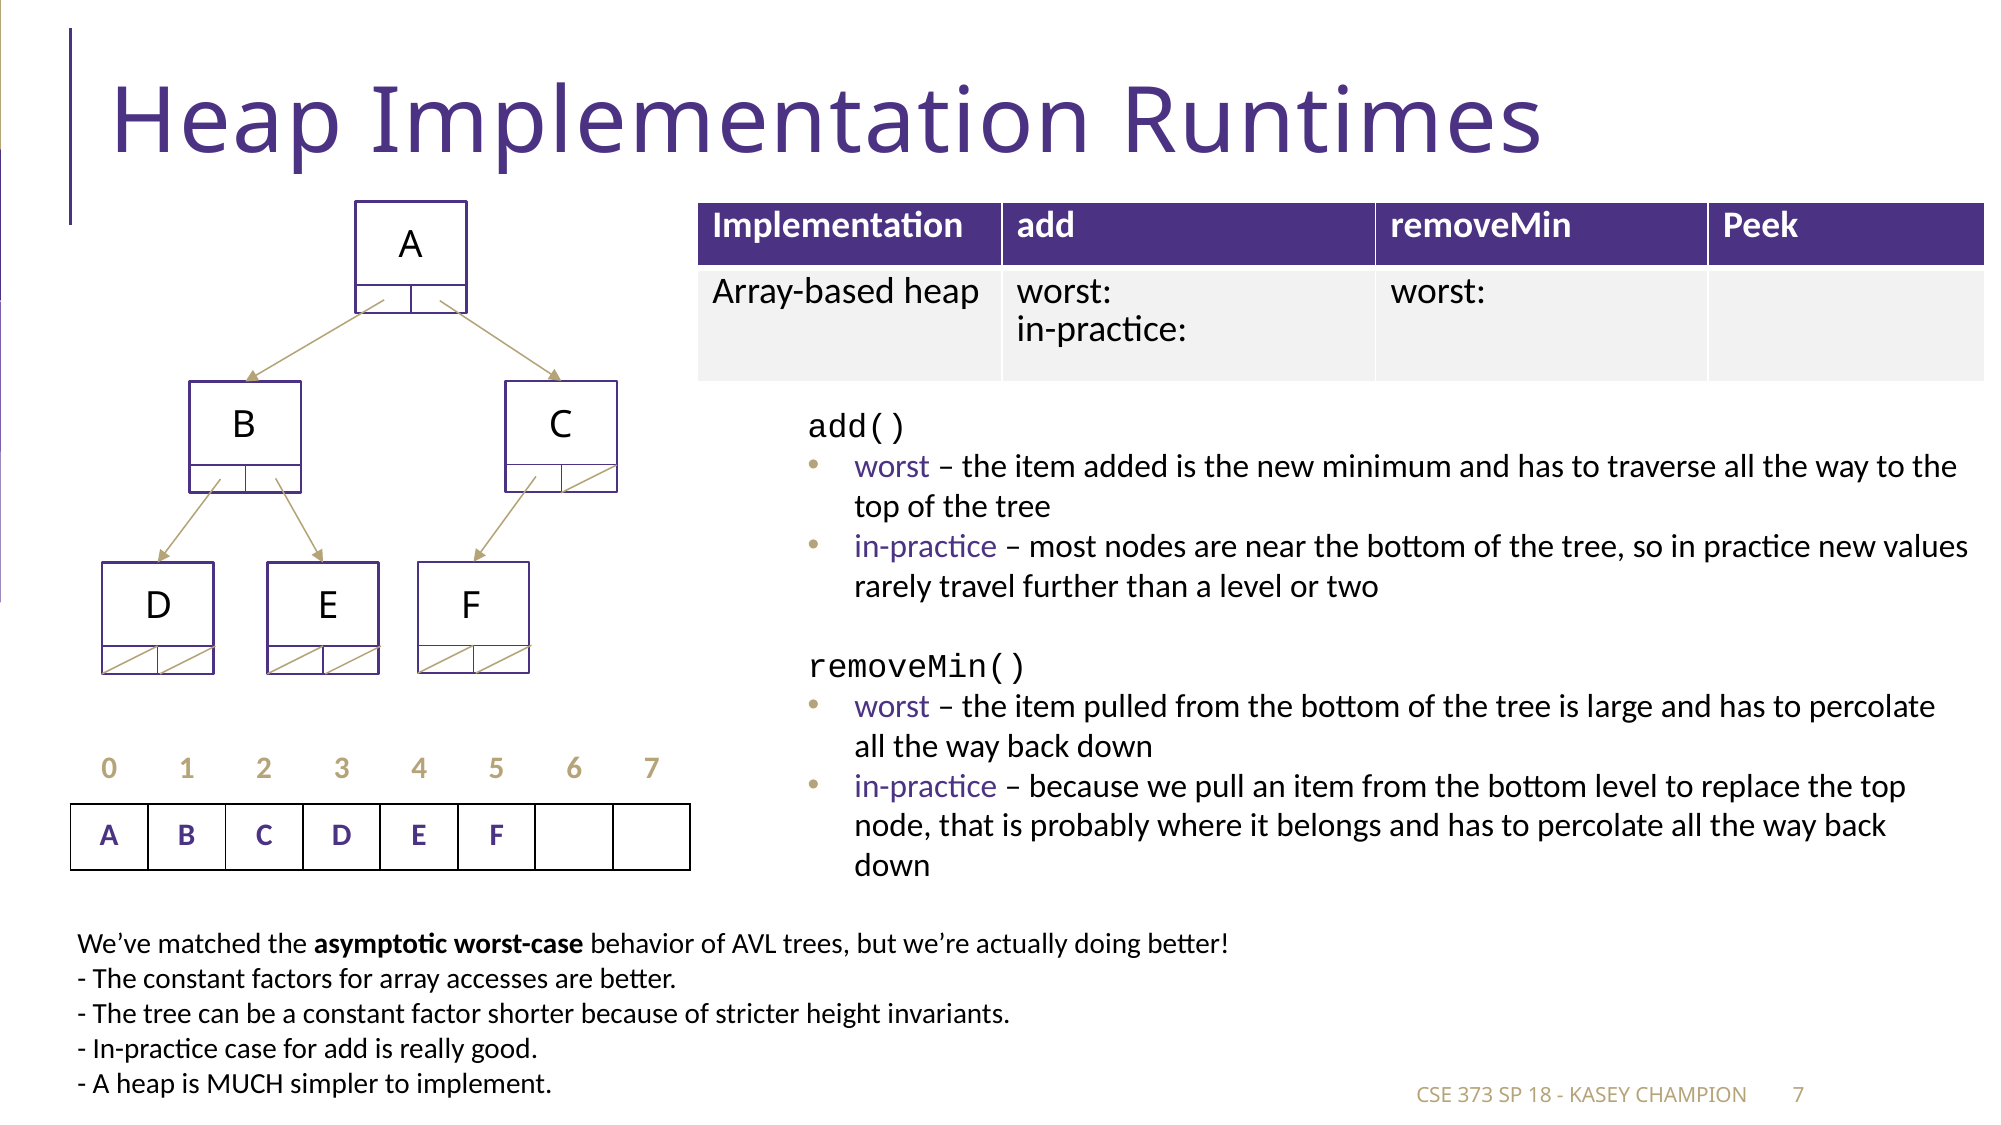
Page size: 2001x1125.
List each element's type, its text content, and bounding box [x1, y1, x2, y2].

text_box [101, 562, 216, 675]
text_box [189, 381, 302, 494]
table_header 7 [613, 738, 690, 803]
slide_number 7 [1777, 1073, 1938, 1119]
table_header 3 [303, 738, 380, 803]
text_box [417, 561, 532, 674]
table_cell F [459, 805, 534, 869]
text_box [267, 562, 382, 675]
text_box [439, 300, 562, 381]
title Heap Implementation Runtimes [94, 43, 1930, 210]
table_cell D [304, 805, 379, 869]
table_cell [536, 805, 612, 869]
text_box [245, 299, 385, 382]
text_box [505, 380, 618, 493]
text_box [157, 478, 221, 563]
table_cell [614, 805, 689, 869]
table_header 6 [535, 738, 613, 803]
table_cell C [226, 805, 302, 869]
table_cell B [149, 805, 225, 869]
table_header 2 [225, 738, 303, 803]
table_cell A [71, 805, 147, 869]
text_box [354, 201, 467, 314]
text_box We’ve matched the asymptotic worst-case behavior of AVL trees, but we’re actually doing better! - The constant factors for array accesses are better. - The tree can be a constant factor shorter because of stricter height invariants. - In-practice case for add is really good. - A heap is MUCH simpler to implement. [62, 916, 1254, 1107]
table_cell E [381, 805, 457, 869]
footer CSE 373 SP 18 - Kasey Champion [794, 1073, 1763, 1119]
text_box add() worst – the item added is the new minimum and has to traverse all the way to the top of the tree in-practice – most nodes are near the bottom of the tree, so in practice new values rarely travel further than a level or two removeMin() worst – the item pulled from the bottom of the tree is large and has to percolate all the way back down in-practice – because we pull an item from the bottom level to replace the top node, that is probably where it belongs and has to percolate all the way back down [792, 397, 1986, 891]
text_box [473, 476, 537, 562]
table_header 1 [148, 738, 225, 803]
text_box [275, 478, 324, 563]
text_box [560, 464, 617, 494]
table_header 4 [380, 738, 458, 803]
table_header 5 [458, 738, 535, 803]
table_header 0 [70, 738, 148, 803]
